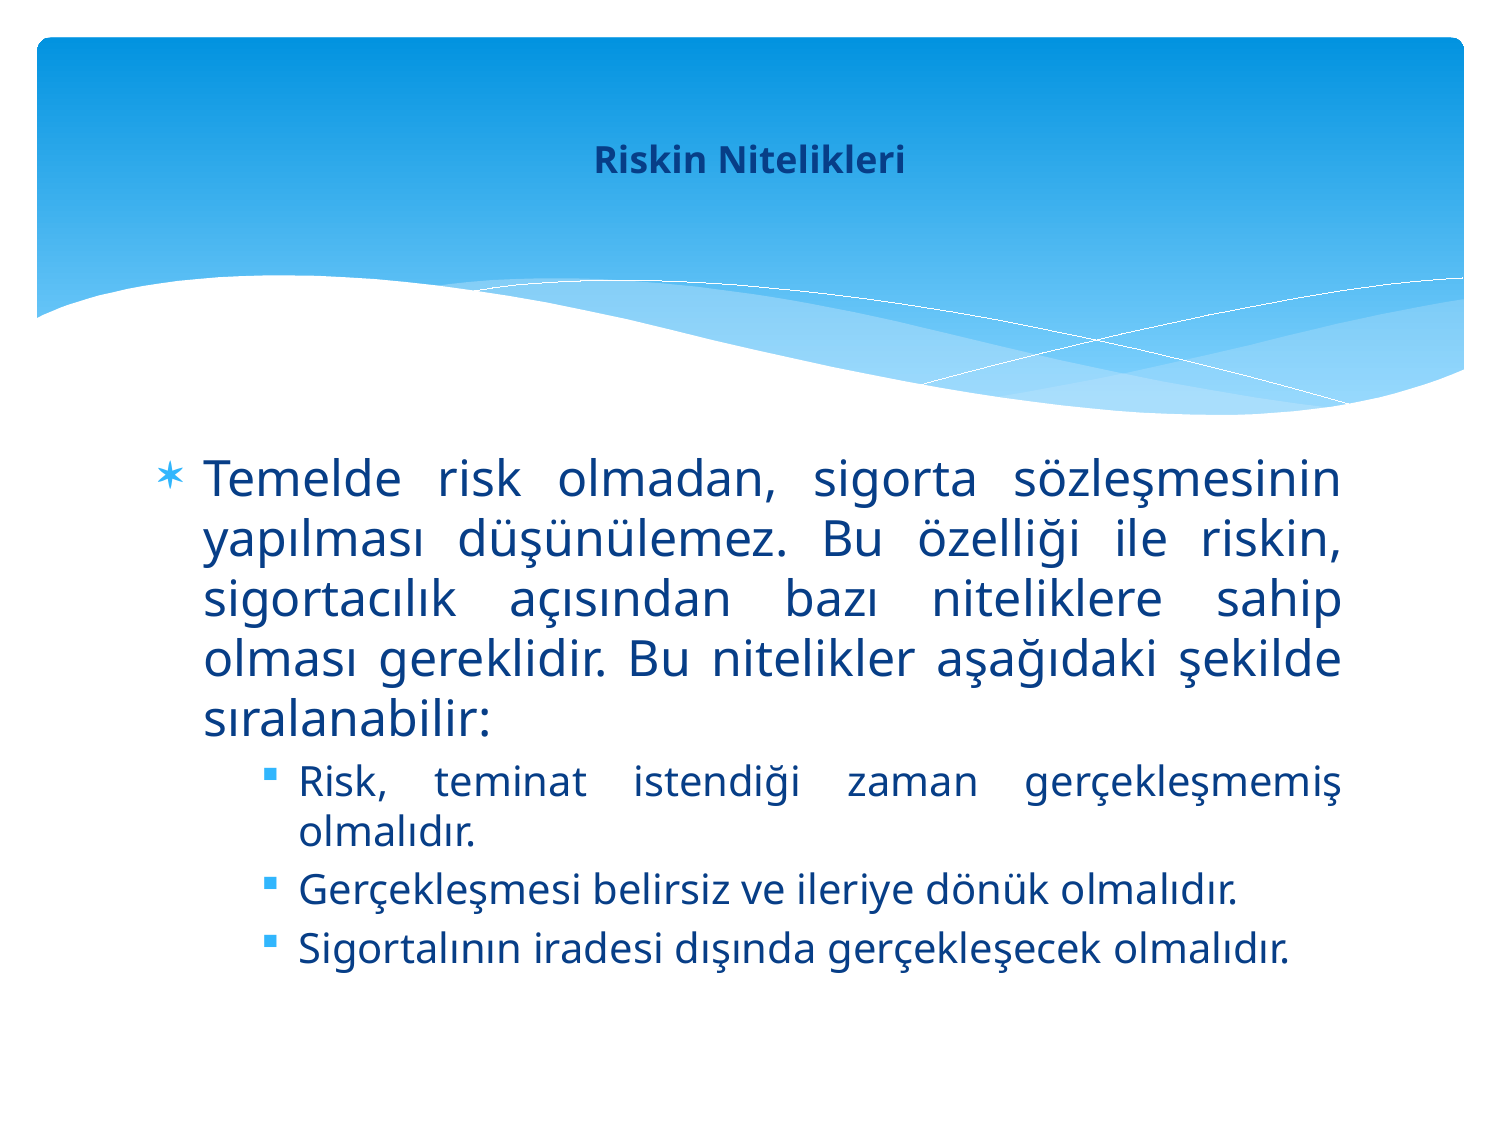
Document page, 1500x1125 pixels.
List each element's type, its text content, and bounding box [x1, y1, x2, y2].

title Riskin Nitelikleri [75, 55, 1425, 261]
list Temelde risk olmadan, sigorta sözleşmesinin yapılması düşünülemez. Bu özelliği ile riskin, sigortacılık açısından bazı niteliklere sahip olması gereklidir. Bu nitelikler aşağıdaki şekilde sıralanabilir: Risk, teminat istendiği zaman gerçekleşmemiş olmalıdır. Gerçekleşmesi belirsiz ve ileriye dönük olmalıdır. Sigortalının iradesi dışında gerçekleşecek olmalıdır. [143, 438, 1359, 1005]
